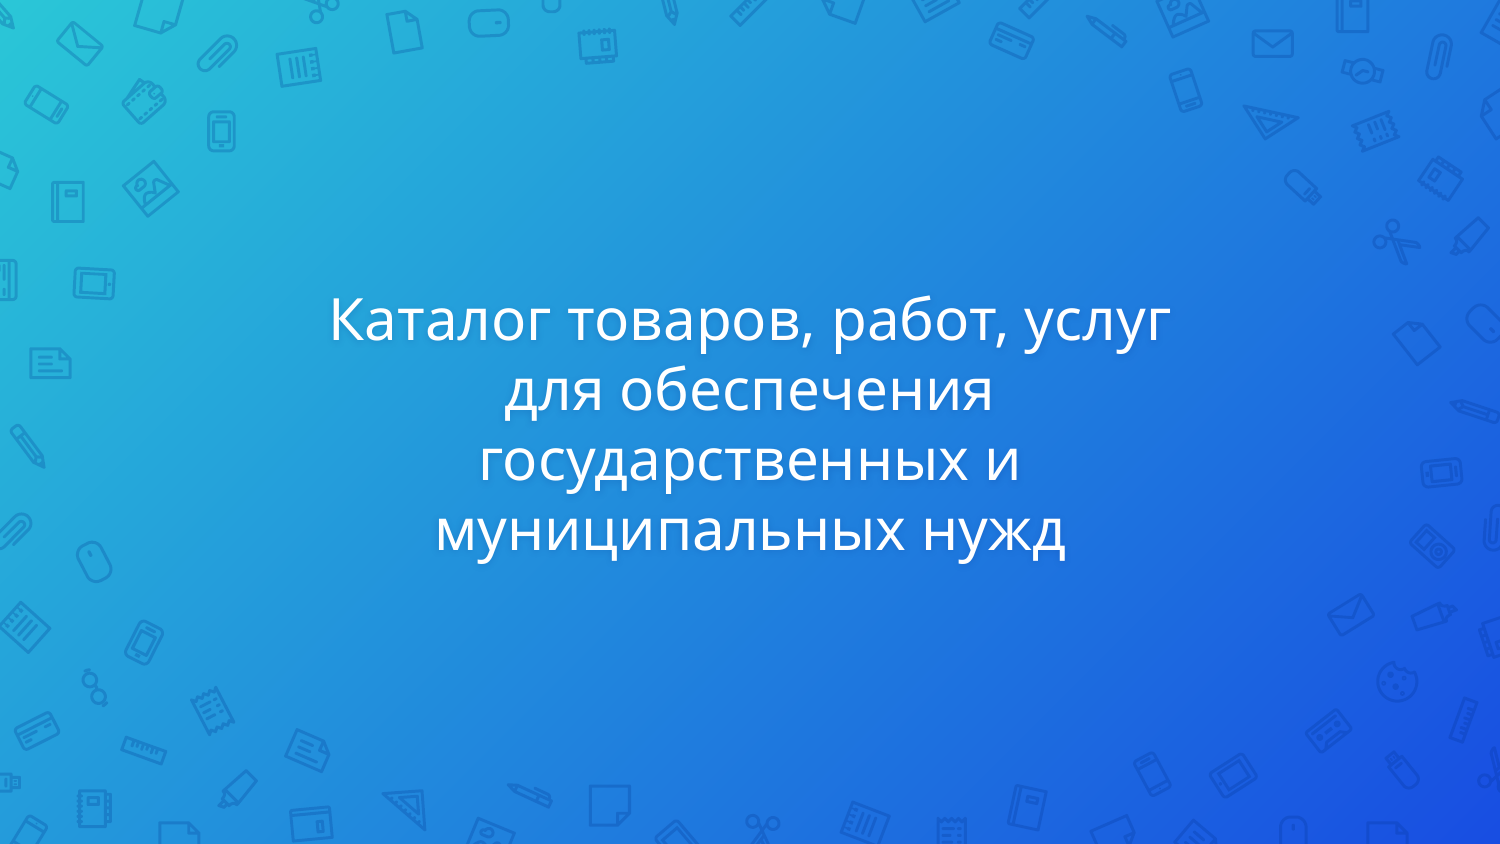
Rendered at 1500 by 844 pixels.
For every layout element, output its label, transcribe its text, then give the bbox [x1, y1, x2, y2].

title Каталог товаров, работ, услуг для обеспечения государственных и муниципальных нужд [268, 326, 1232, 517]
